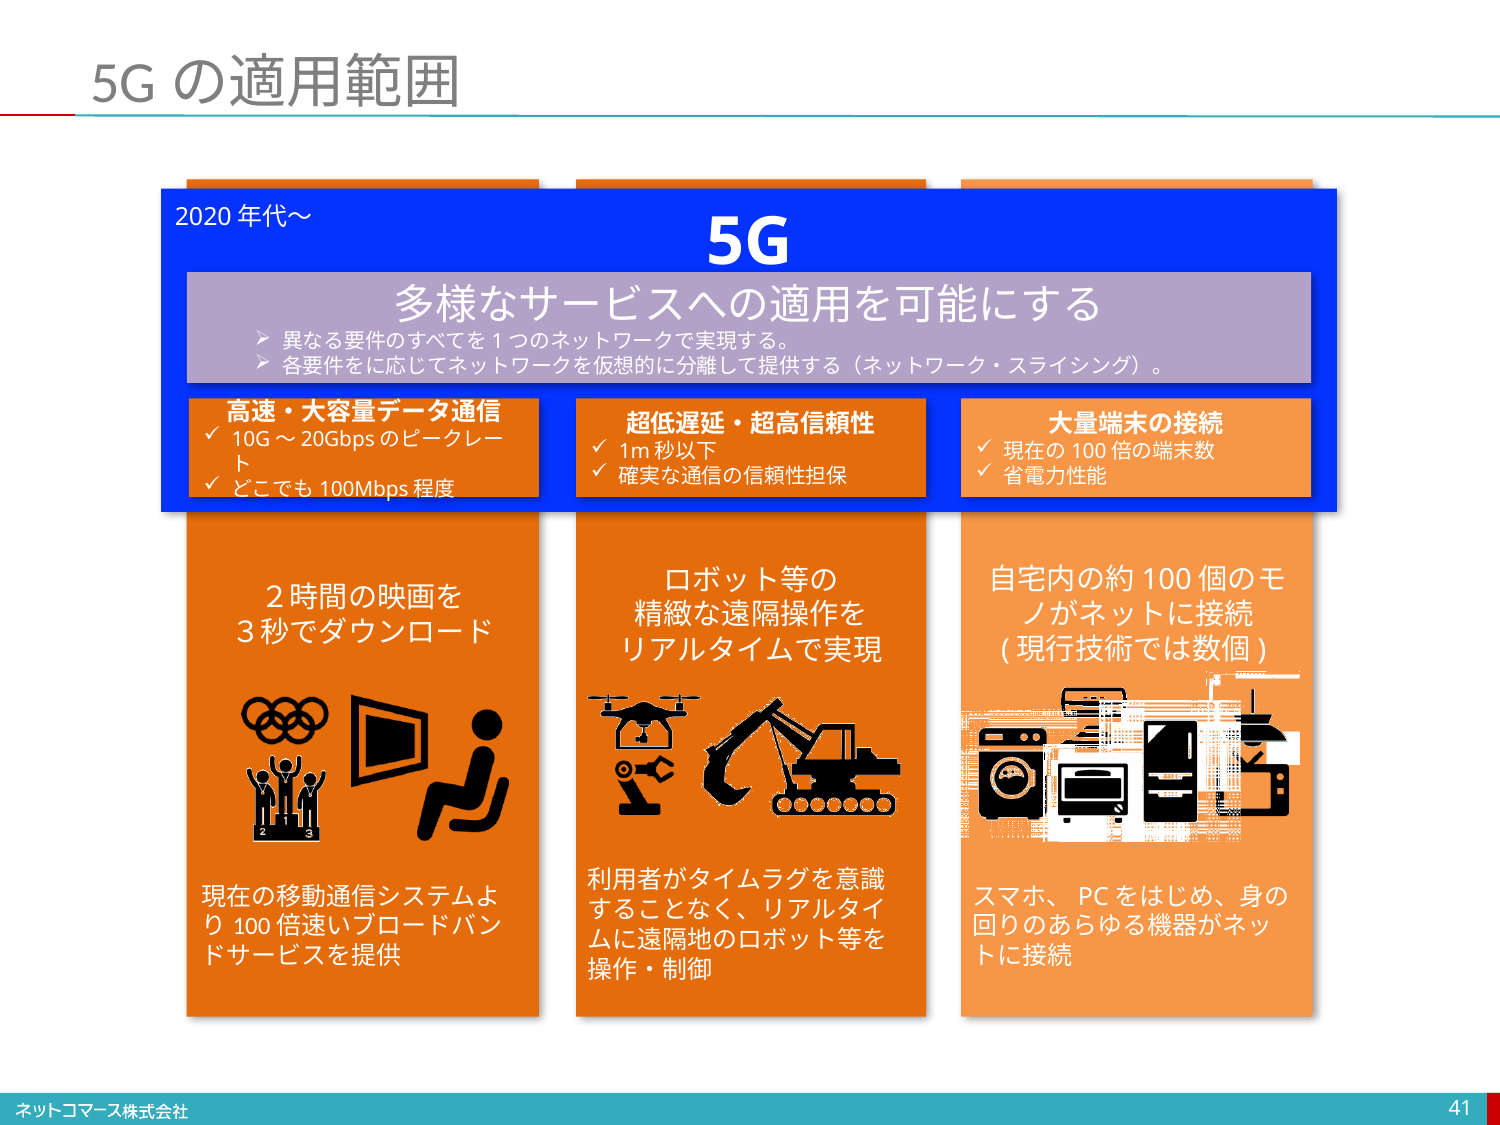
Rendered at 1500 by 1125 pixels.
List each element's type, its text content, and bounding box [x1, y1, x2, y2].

text_box [959, 524, 1315, 1019]
text_box 自宅内の約100個のモノがネットに接続 (現行技術では数個) [961, 552, 1314, 673]
picture [16, 1101, 188, 1120]
text_box 超低遅延・超高信頼性 1m秒以下 確実な通信の信頼性担保 [574, 396, 928, 499]
title 5Gの適用範囲 [75, 45, 1500, 114]
picture [580, 634, 916, 864]
text_box [185, 177, 541, 185]
text_box 2020年代〜 [160, 193, 328, 238]
slide_number 41 [1137, 1091, 1488, 1125]
text_box スマホ、PCをはじめ、身の回りのあらゆる機器がネットに接続 [957, 872, 1311, 978]
text_box 利用者がタイムラグを意識することなく、リアルタイムに遠隔地のロボット等を操作・制御 [572, 856, 925, 992]
text_box [574, 177, 928, 185]
text_box [159, 187, 1339, 514]
text_box 大量端末の接続 現在の100倍の端末数 省電力性能 [959, 396, 1313, 499]
text_box 5G [691, 190, 808, 269]
picture [224, 676, 510, 847]
text_box ２時間の映画を ３秒でダウンロード [186, 571, 539, 656]
text_box 高速・大容量データ通信 10G～20Gbpsのピークレート どこでも100Mbps程度 [187, 396, 541, 499]
text_box [959, 177, 1315, 185]
text_box [574, 524, 928, 1019]
text_box [185, 524, 541, 1019]
text_box 多様なサービスへの適用を可能にする 異なる要件のすべてを1つのネットワークで実現する。 各要件をに応じてネットワークを仮想的に分離して提供する（ネットワーク・スライシング）。 [185, 270, 1313, 385]
picture [948, 670, 1300, 843]
text_box 現在の移動通信システムより100倍速いブロードバンドサービスを提供 [186, 872, 537, 978]
text_box ロボット等の 精緻な遠隔操作を リアルタイムで実現 [576, 553, 927, 674]
